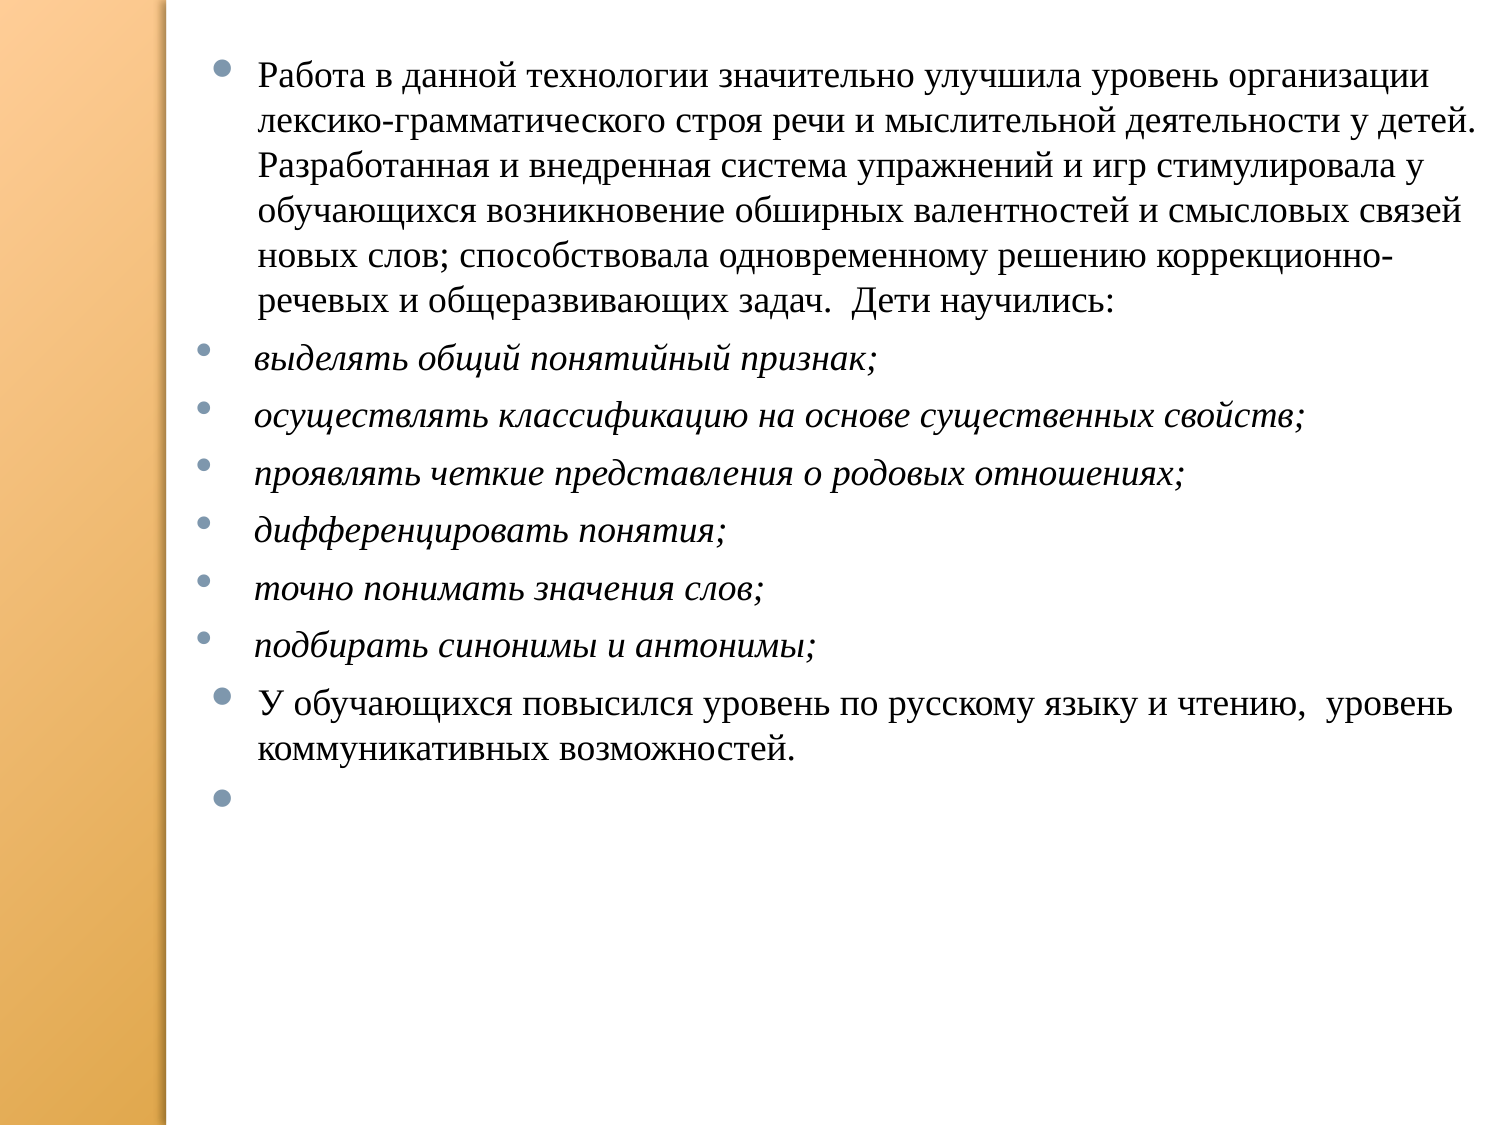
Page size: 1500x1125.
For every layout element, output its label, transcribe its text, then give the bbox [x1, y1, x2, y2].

list Работа в данной технологии значительно улучшила уровень организации лексико-грамматического строя речи и мыслительной деятельности у детей. Разработанная и внедренная система упражнений и игр стимулировала у обучающихся возникновение обширных валентностей и смысловых связей новых слов; способствовала одновременному решению коррекционно-речевых и общеразвивающих задач. Дети научились: выделять общий понятийный признак; осуществлять классификацию на основе существенных свойств; проявлять четкие представления о родовых отношениях; дифференцировать понятия; точно понимать значения слов; подбирать синонимы и антонимы; У обучающихся повысился уровень по русскому языку и чтению, уровень коммуникативных возможностей. [183, 42, 1500, 1025]
